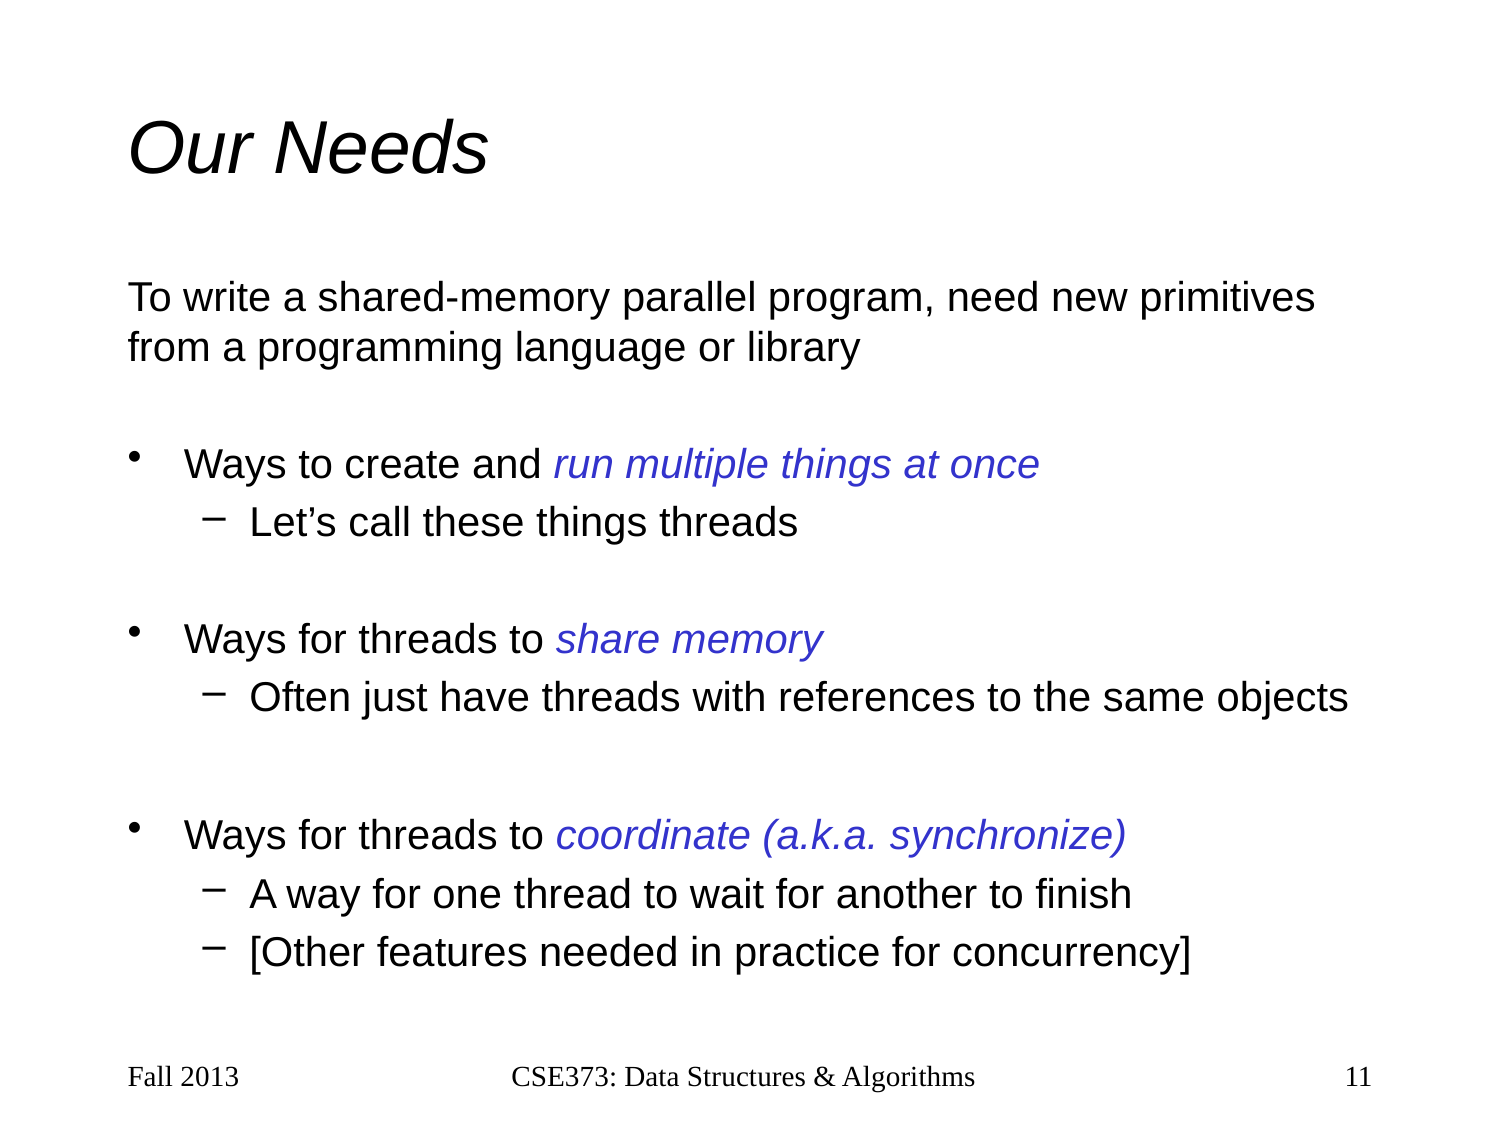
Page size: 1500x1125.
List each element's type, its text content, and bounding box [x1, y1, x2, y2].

list To write a shared-memory parallel program, need new primitives from a programming language or library Ways to create and run multiple things at once Let’s call these things threads Ways for threads to share memory Often just have threads with references to the same objects Ways for threads to coordinate (a.k.a. synchronize) A way for one thread to wait for another to finish [Other features needed in practice for concurrency] [112, 262, 1388, 1001]
slide_number Fall 2013 [112, 1049, 426, 1125]
title Our Needs [112, 49, 1388, 238]
slide_number 11 [1076, 1049, 1388, 1125]
footer CSE373: Data Structures & Algorithms [426, 1049, 1076, 1125]
